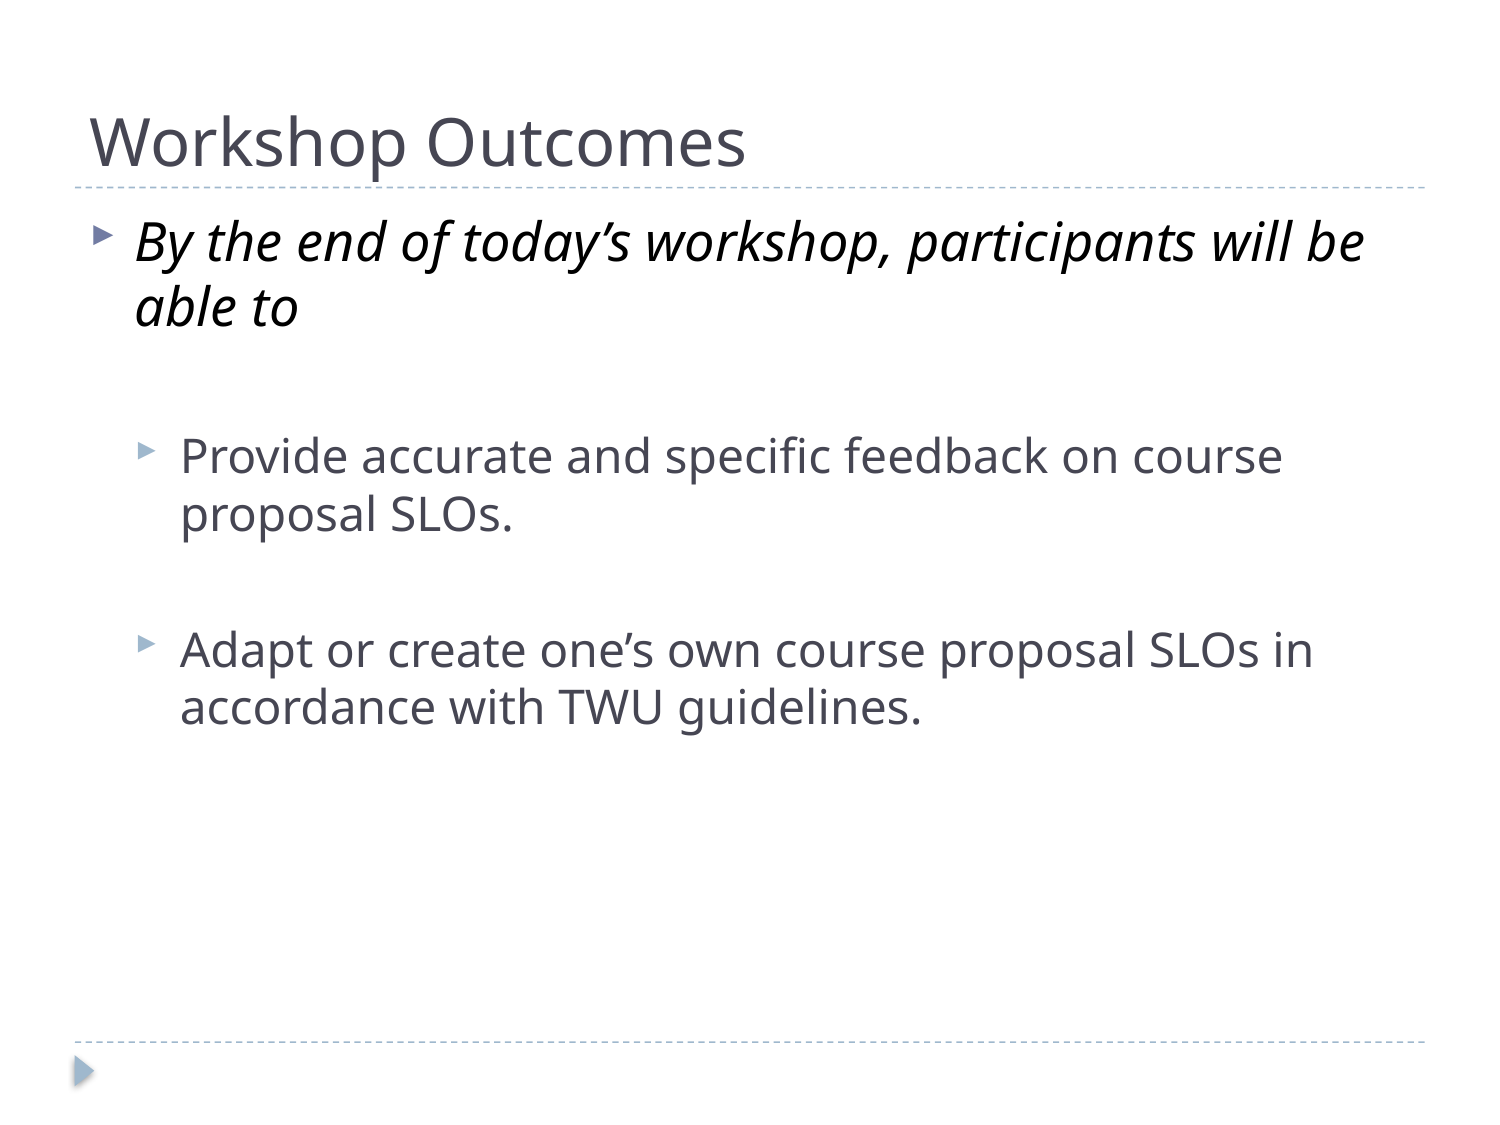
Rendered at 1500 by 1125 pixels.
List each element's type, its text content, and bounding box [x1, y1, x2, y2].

list By the end of today’s workshop, participants will be able to Provide accurate and specific feedback on course proposal SLOs. Adapt or create one’s own course proposal SLOs in accordance with TWU guidelines. [75, 200, 1425, 1010]
title Workshop Outcomes [75, 24, 1425, 188]
